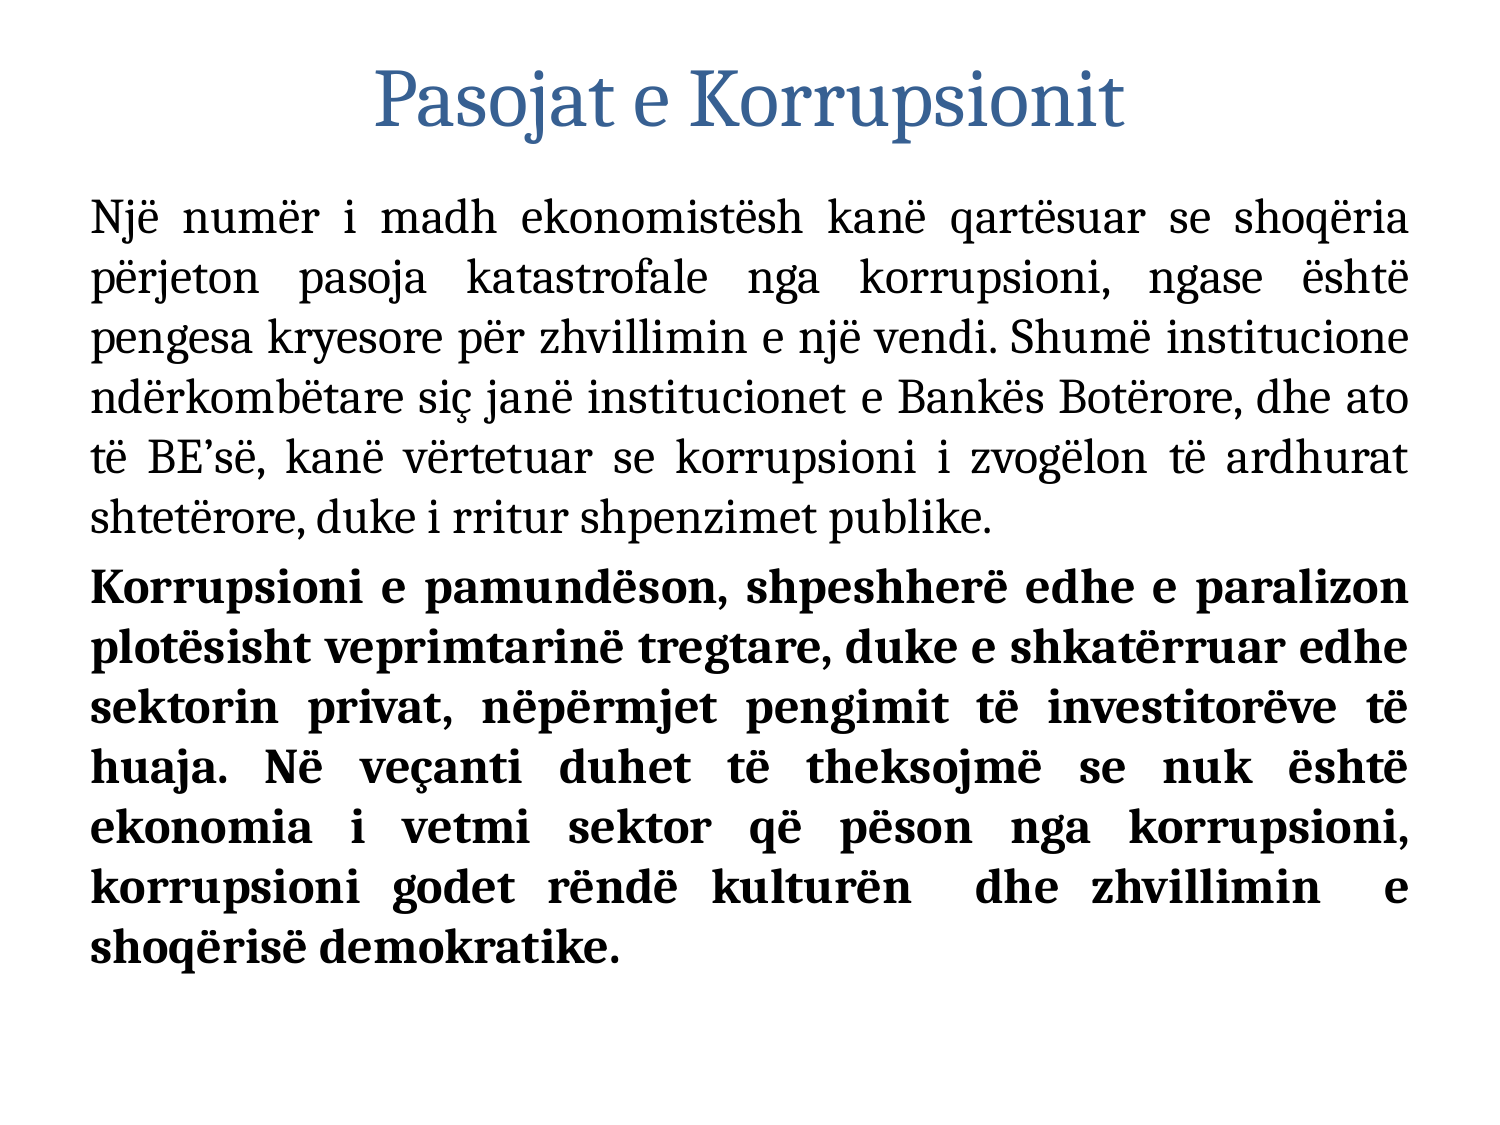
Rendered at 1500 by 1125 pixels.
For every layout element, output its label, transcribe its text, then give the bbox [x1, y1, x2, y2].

title Pasojat e Korrupsionit [75, 45, 1425, 141]
list Një numër i madh ekonomistësh kanë qartësuar se shoqëria përjeton pasoja katastrofale nga korrupsioni, ngase është pengesa kryesore për zhvillimin e një vendi. Shumë institucione ndërkombëtare siç janë institucionet e Bankës Botërore, dhe ato të BE’së, kanë vërtetuar se korrupsioni i zvogëlon të ardhurat shtetërore, duke i rritur shpenzimet publike. Korrupsioni e pamundëson, shpeshherë edhe e paralizon plotësisht veprimtarinë tregtare, duke e shkatërruar edhe sektorin privat, nëpërmjet pengimit të investitorëve të huaja. Në veçanti duhet të theksojmë se nuk është ekonomia i vetmi sektor që pëson nga korrupsioni, korrupsioni godet rëndë kulturën dhe zhvillimin e shoqërisë demokratike. [75, 175, 1425, 1055]
